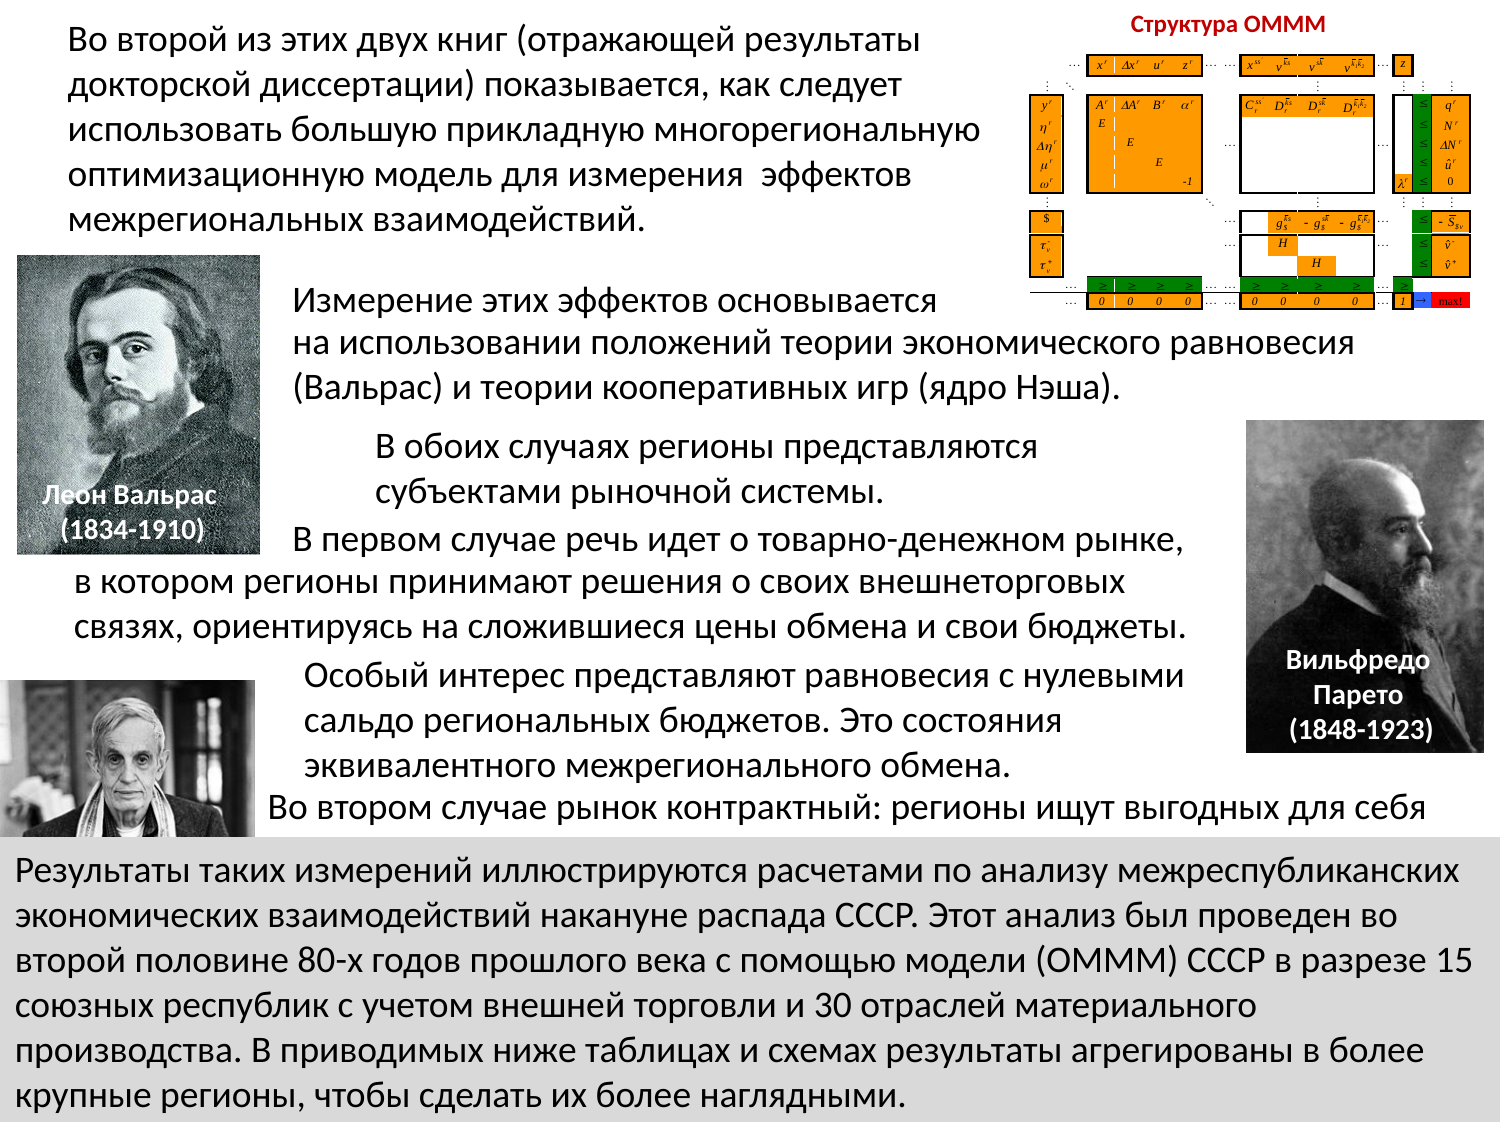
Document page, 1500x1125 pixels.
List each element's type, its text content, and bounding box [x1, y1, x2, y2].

text_box В первом случае речь идет о товарно-денежном рынке, [277, 506, 1240, 566]
text_box Структура ОМММ [1116, 0, 1376, 45]
text_box Во второй из этих двух книг (отражающей результаты докторской диссертации) показывается, как следует использовать большую прикладную многорегиональную оптимизационную модель для измерения эффектов межрегиональных взаимодействий. [53, 7, 1034, 247]
text_box на использовании положений теории экономического равновесия (Вальрас) и теории кооперативных игр (ядро Нэша). [277, 310, 1500, 415]
text_box Измерение этих эффектов основывается [277, 267, 987, 327]
picture [998, 53, 1500, 326]
text_box в котором регионы принимают решения о своих внешнеторговых связях, ориентируясь на сложившиеся цены обмена и свои бюджеты. [59, 548, 1235, 654]
text_box В обоих случаях регионы представляются субъектами рыночной системы. [360, 413, 1058, 506]
text_box Результаты таких измерений иллюстрируются расчетами по анализу межреспубликанских экономических взаимодействий накануне распада СССР. Этот анализ был проведен во второй половине 80-х годов прошлого века с помощью модели (ОМММ) СССР в разрезе 15 союзных республик с учетом внешней торговли и 30 отраслей материального производства. В приводимых ниже таблицах и схемах результаты агрегированы в более крупные регионы, чтобы сделать их более наглядными. [0, 837, 1500, 1122]
text_box Во втором случае рынок контрактный: регионы ищут выгодных для себя партнеров и заключают между собой коалиционные контракты-соглашения. [259, 775, 1500, 837]
picture [1245, 420, 1484, 753]
picture [0, 680, 255, 1064]
picture [17, 255, 260, 555]
text_box Особый интерес представляют равновесия с нулевыми сальдо региональных бюджетов. Это состояния эквивалентного межрегионального обмена. [289, 642, 1223, 775]
